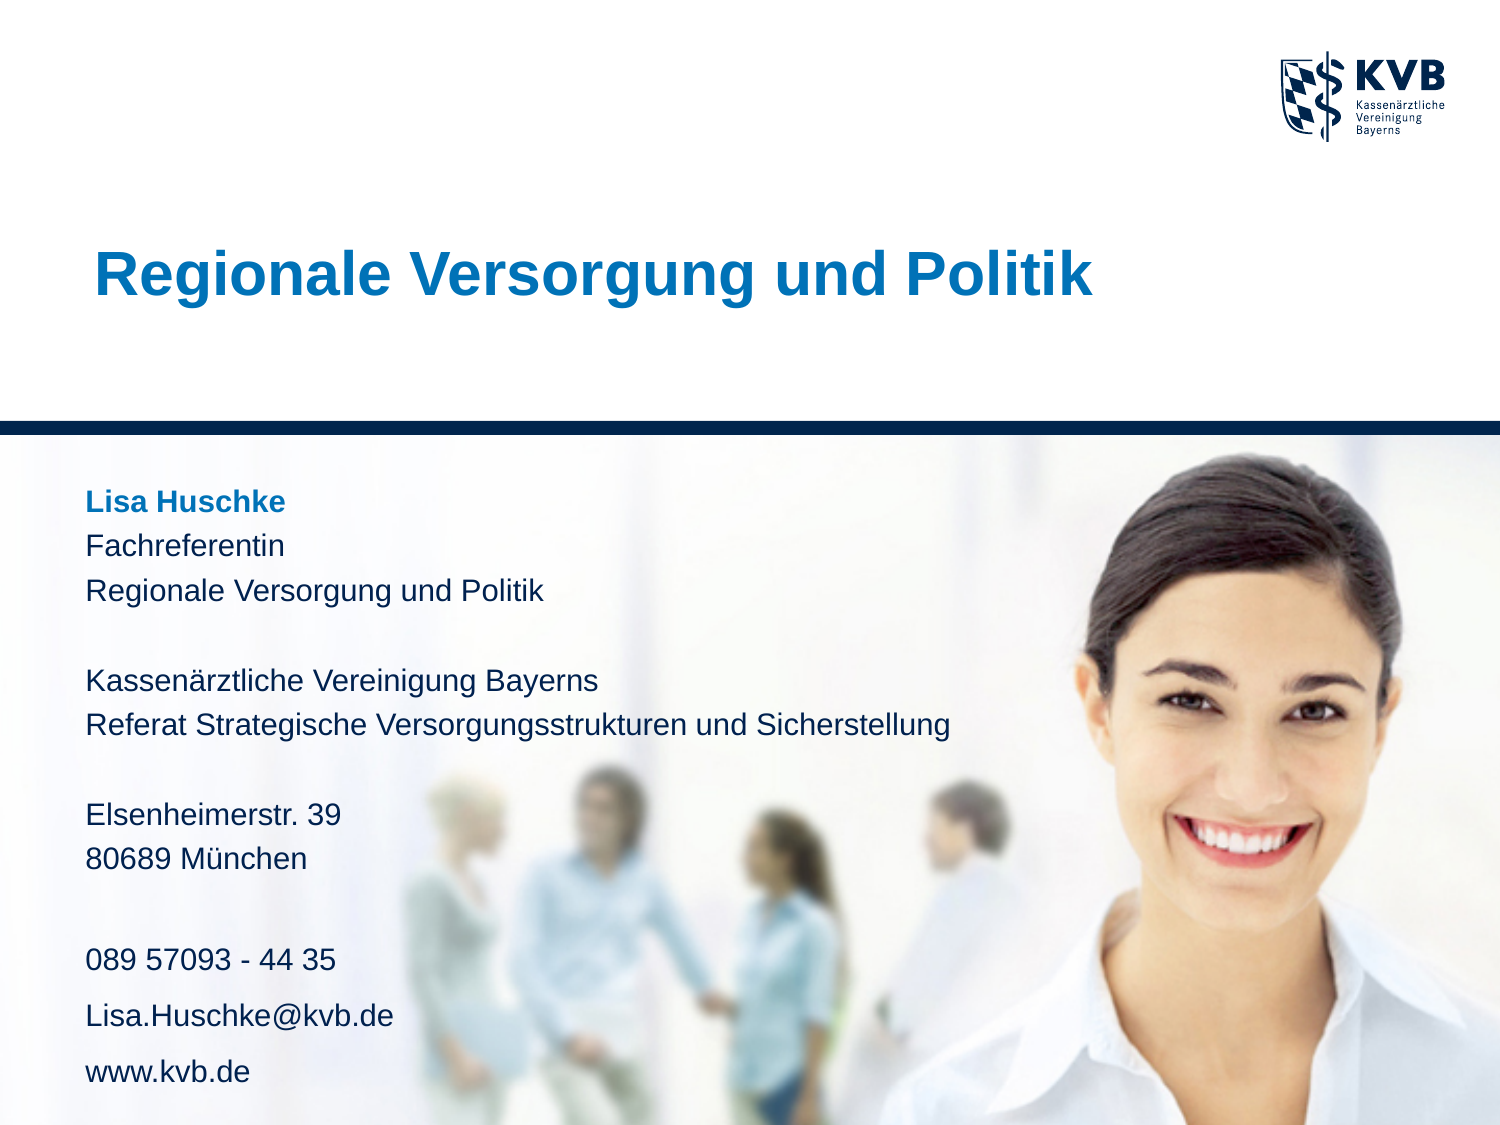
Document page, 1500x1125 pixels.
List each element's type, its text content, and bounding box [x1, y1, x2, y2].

picture [0, 435, 1500, 1125]
text_box Lisa Huschke Fachreferentin Regionale Versorgung und Politik Kassenärztliche Vereinigung Bayerns Referat Strategische Versorgungsstrukturen und Sicherstellung Elsenheimerstr. 39 80689 München 089 57093 - 44 35 Lisa.Huschke@kvb.de www.kvb.de [83, 472, 1006, 1054]
title Regionale Versorgung und Politik [94, 78, 1500, 309]
